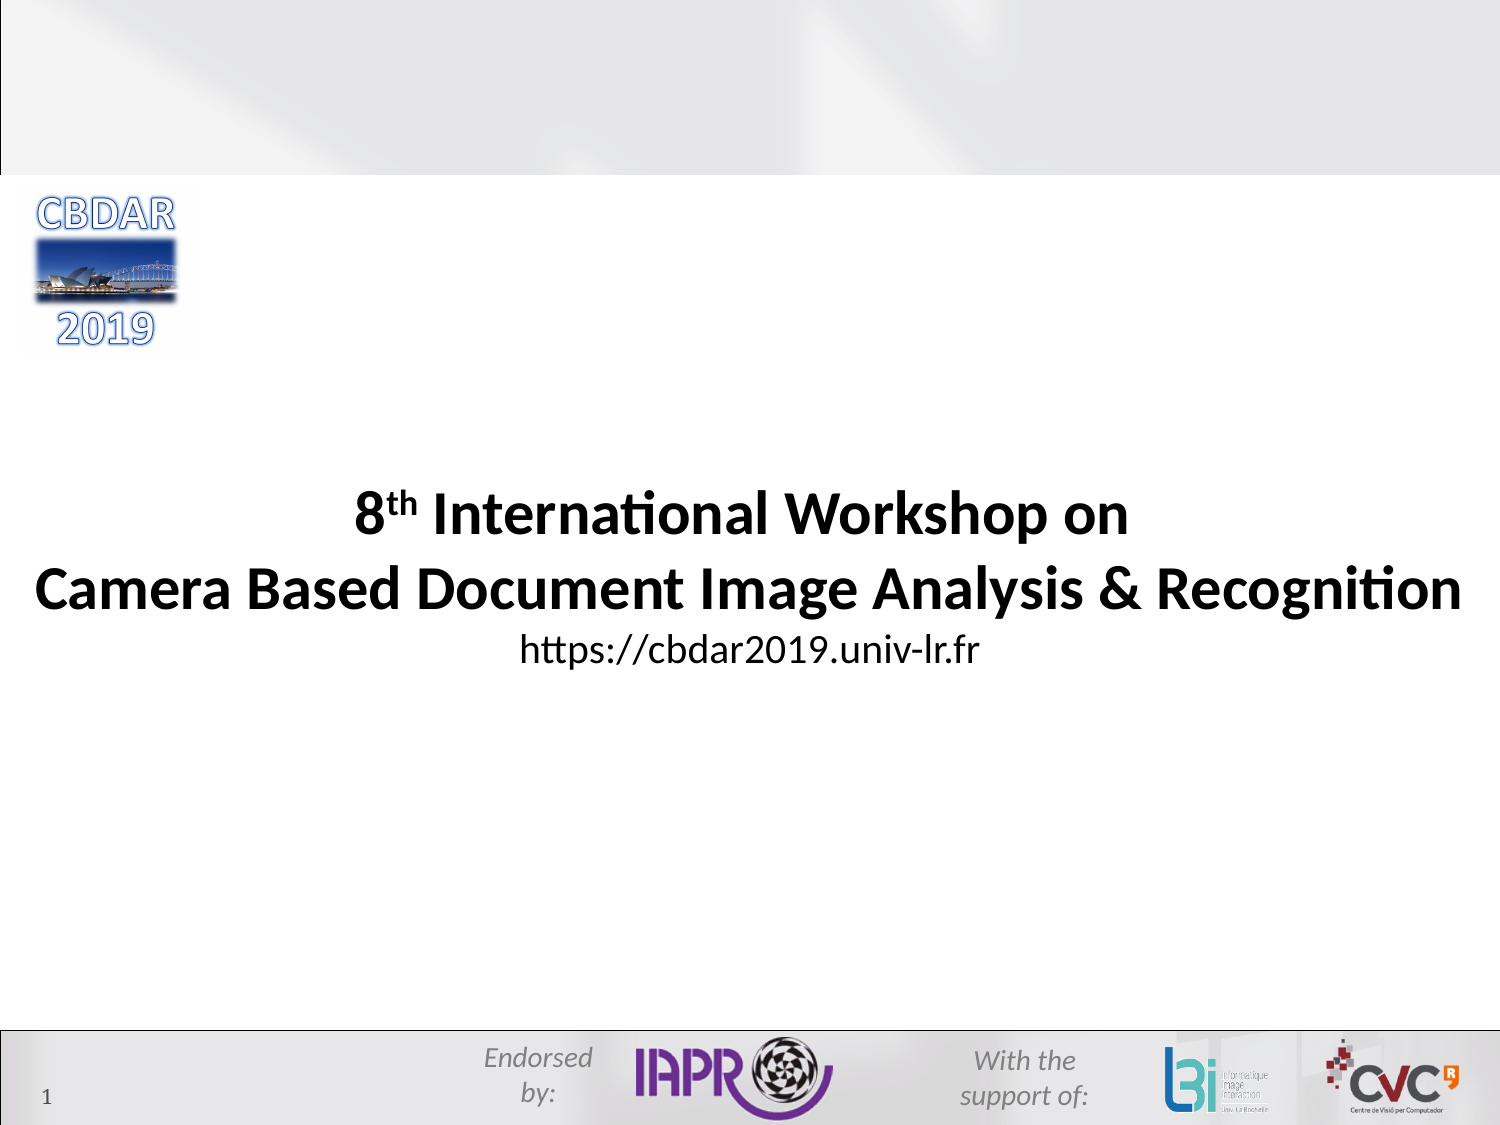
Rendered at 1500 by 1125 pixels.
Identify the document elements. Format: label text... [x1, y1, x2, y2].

picture [20, 184, 198, 358]
text_box With the support of: [927, 1034, 1123, 1119]
text_box 8th International Workshop on Camera Based Document Image Analysis & Recognition https://cbdar2019.univ-lr.fr [0, 464, 1500, 680]
text_box Endorsed by: [461, 1031, 616, 1117]
picture [0, 1030, 1500, 1125]
slide_number 1 [40, 1083, 354, 1125]
picture [0, 0, 1500, 175]
